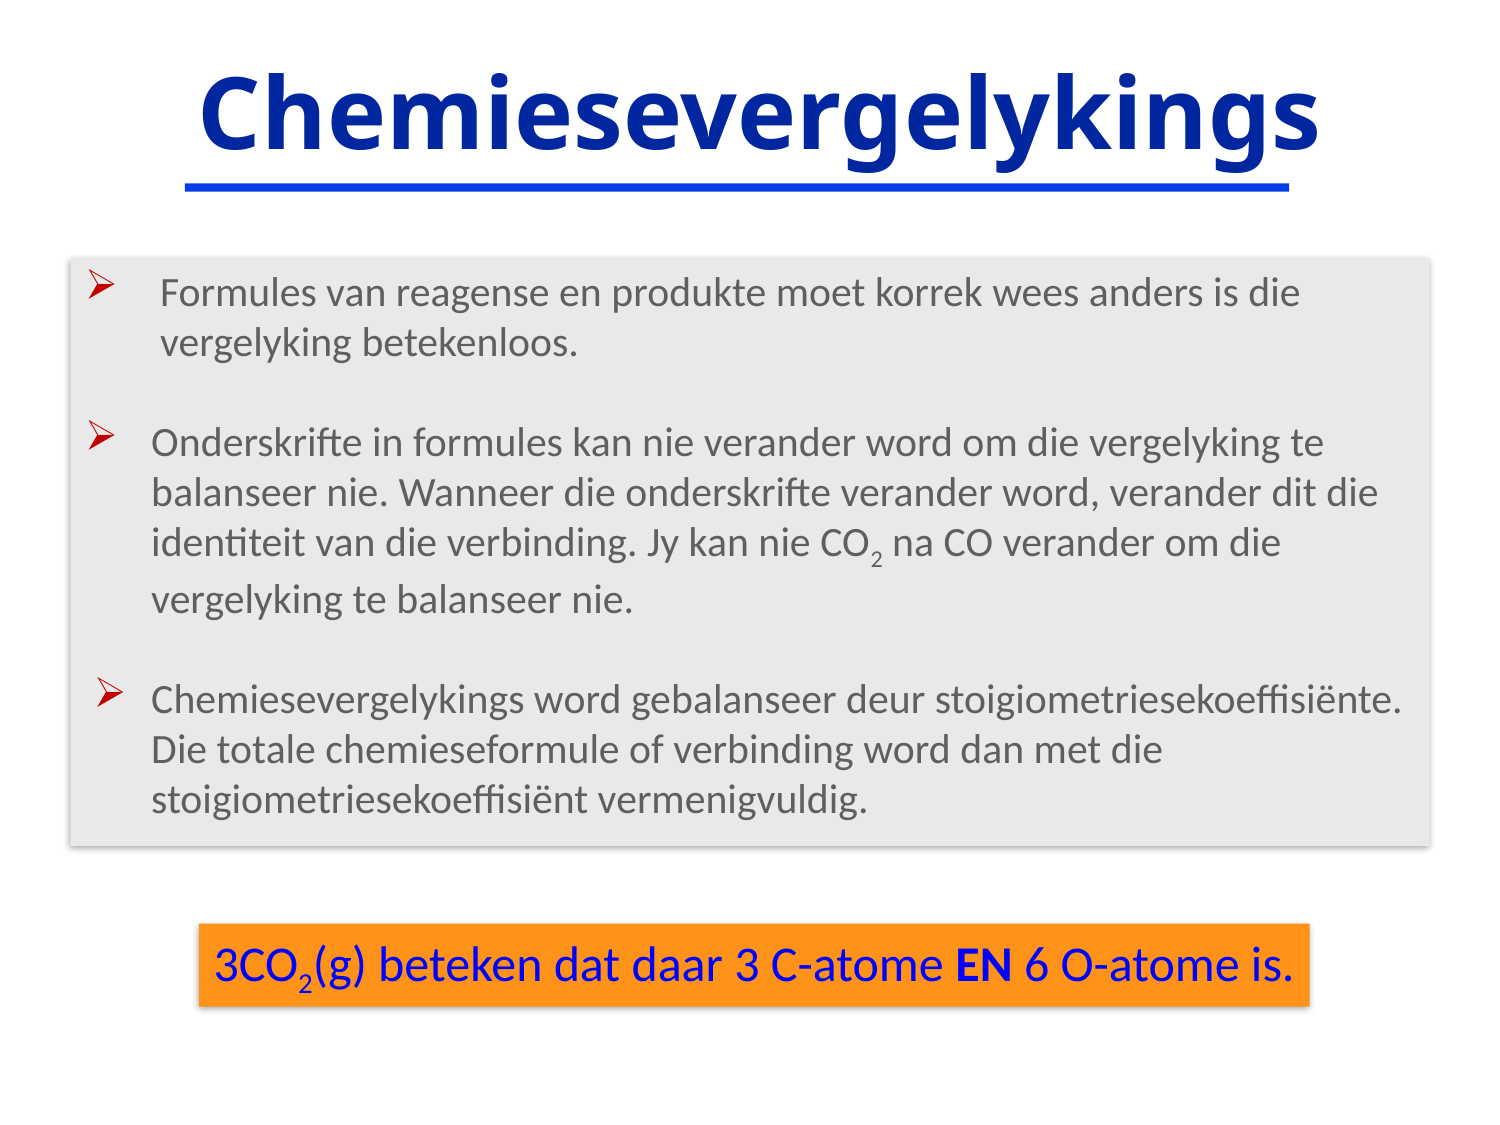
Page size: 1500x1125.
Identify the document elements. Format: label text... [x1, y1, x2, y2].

text_box Chemiesevergelykings [172, 23, 1348, 211]
text_box Formules van reagense en produkte moet korrek wees anders is die vergelyking betekenloos. Onderskrifte in formules kan nie verander word om die vergelyking te balanseer nie. Wanneer die onderskrifte verander word, verander dit die identiteit van die verbinding. Jy kan nie CO2 na CO verander om die vergelyking te balanseer nie. Chemiesevergelykings word gebalanseer deur stoigiometriesekoeffisiënte. Die totale chemieseformule of verbinding word dan met die stoigiometriesekoeffisiënt vermenigvuldig. [70, 257, 1430, 846]
text_box 3CO2(g) beteken dat daar 3 C-atome EN 6 O-atome is. [198, 923, 1310, 1007]
